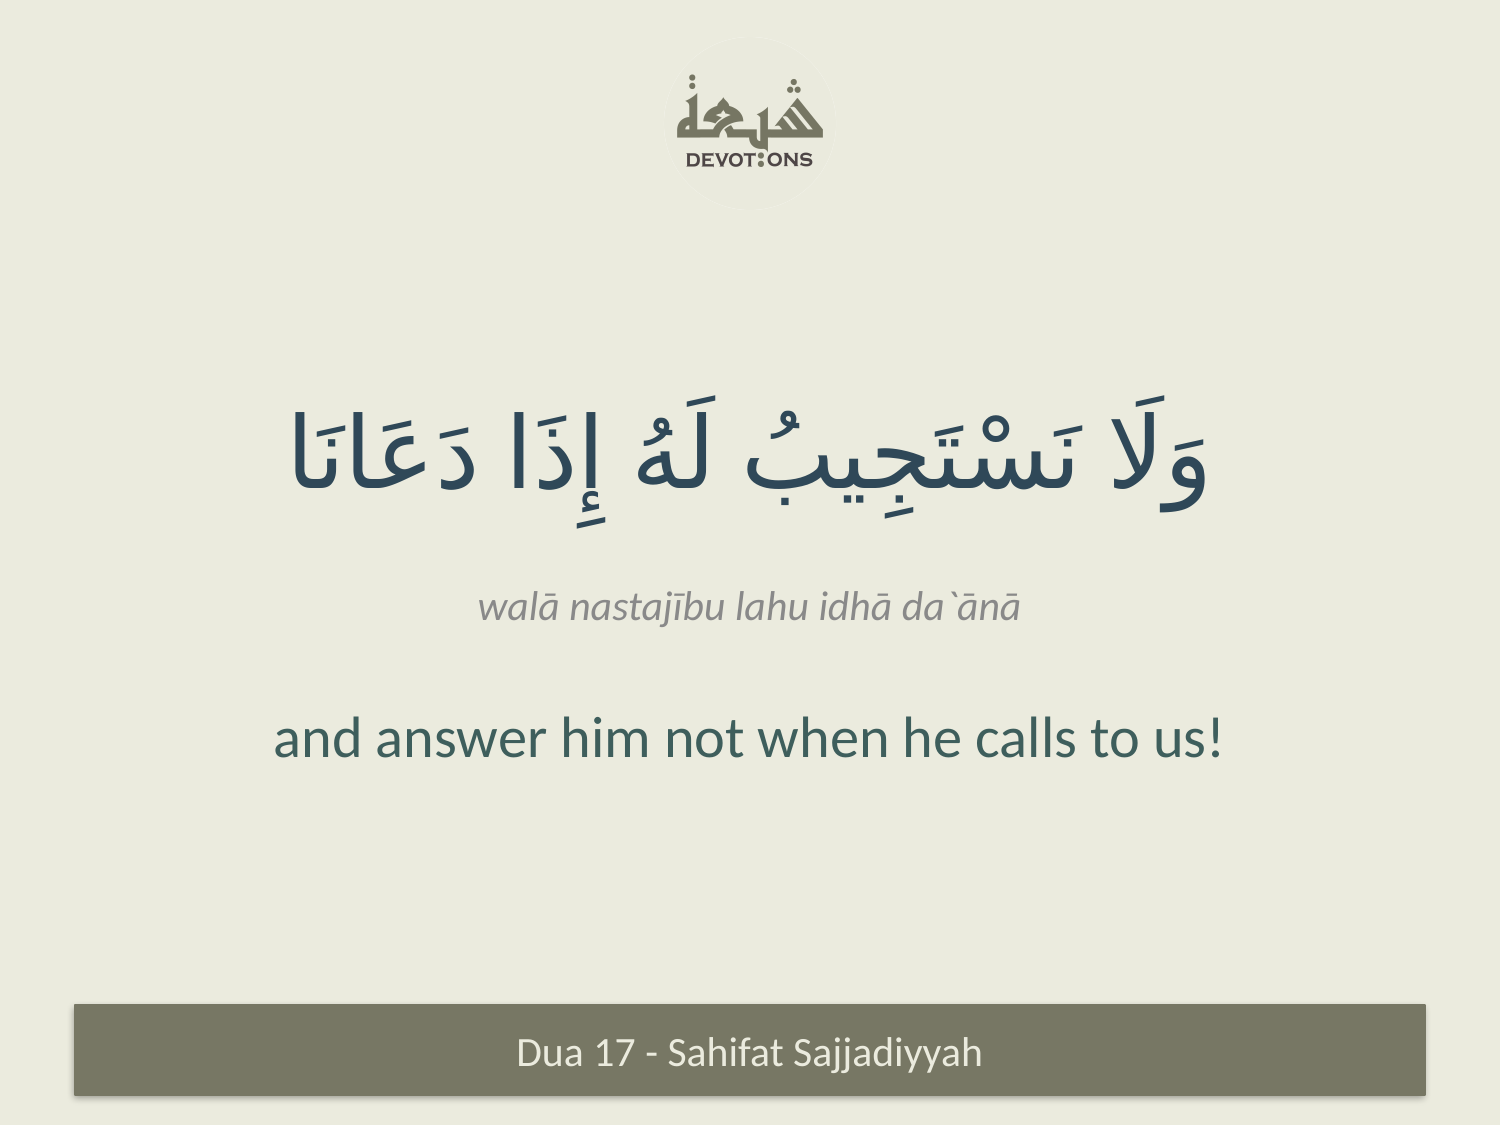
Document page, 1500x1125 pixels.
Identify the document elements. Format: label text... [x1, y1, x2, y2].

text_box [74, 1004, 1426, 1096]
picture [656, 29, 844, 218]
text_box وَلَا نَسْتَجِيبُ لَهُ إِذَا دَعَانَا walā nastajību lahu idhā da`ānā and answer him not when he calls to us! [74, 381, 1425, 776]
text_box Dua 17 - Sahifat Sajjadiyyah [501, 1017, 999, 1083]
